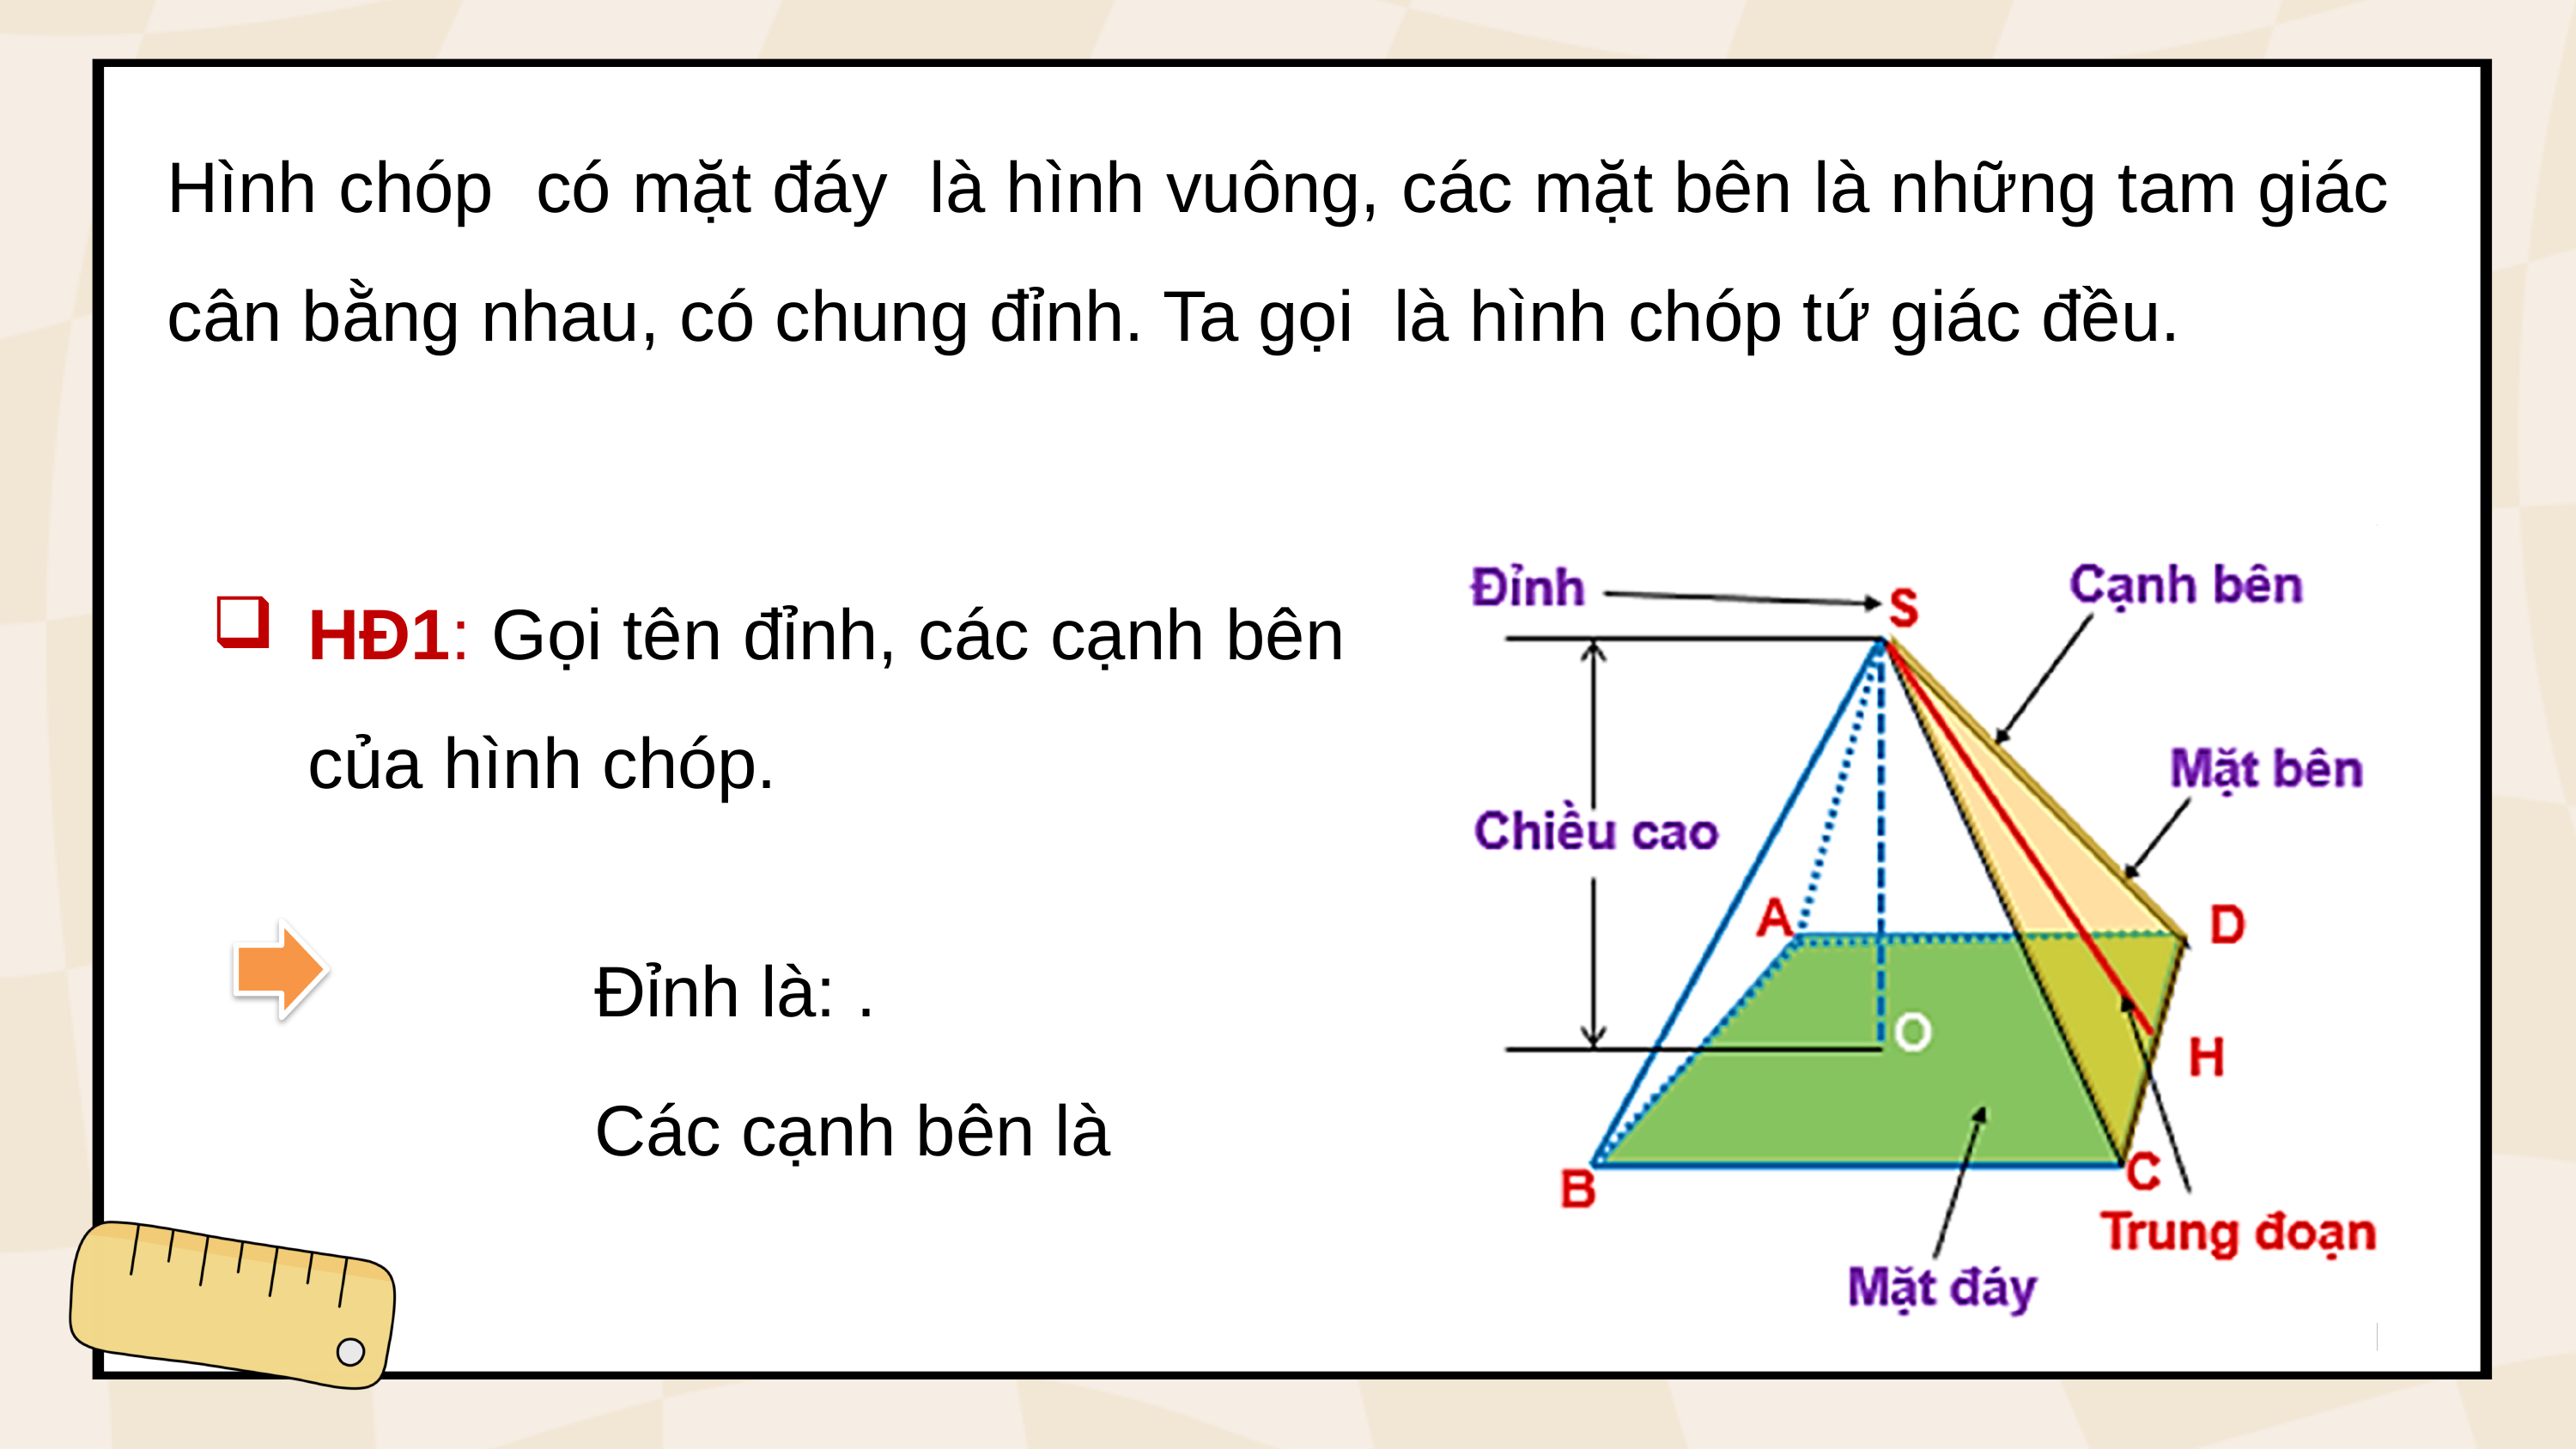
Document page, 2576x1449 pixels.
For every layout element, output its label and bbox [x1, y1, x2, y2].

text_box [0, 0, 2576, 1449]
text_box [92, 58, 2493, 1380]
picture [1458, 524, 2404, 1351]
picture [143, 1138, 382, 1449]
picture [46, 1201, 92, 1350]
